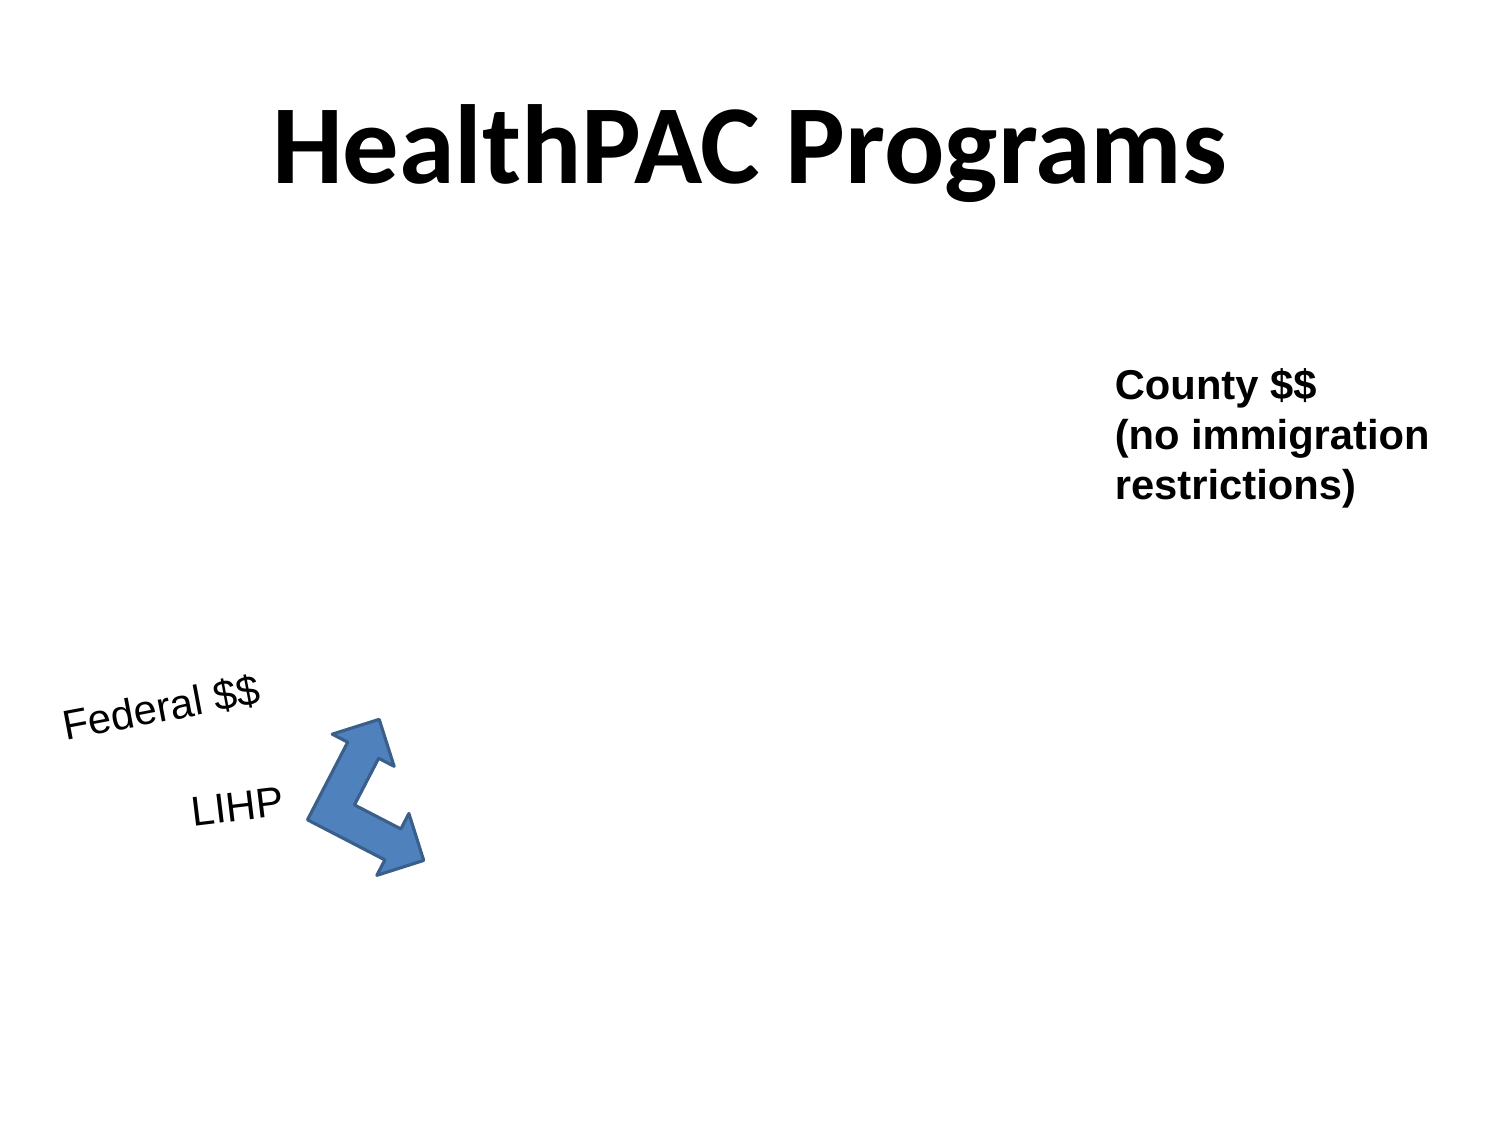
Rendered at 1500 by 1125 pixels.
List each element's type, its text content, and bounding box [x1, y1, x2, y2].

title HealthPAC Programs [74, 44, 1426, 190]
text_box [36, 199, 1463, 1043]
